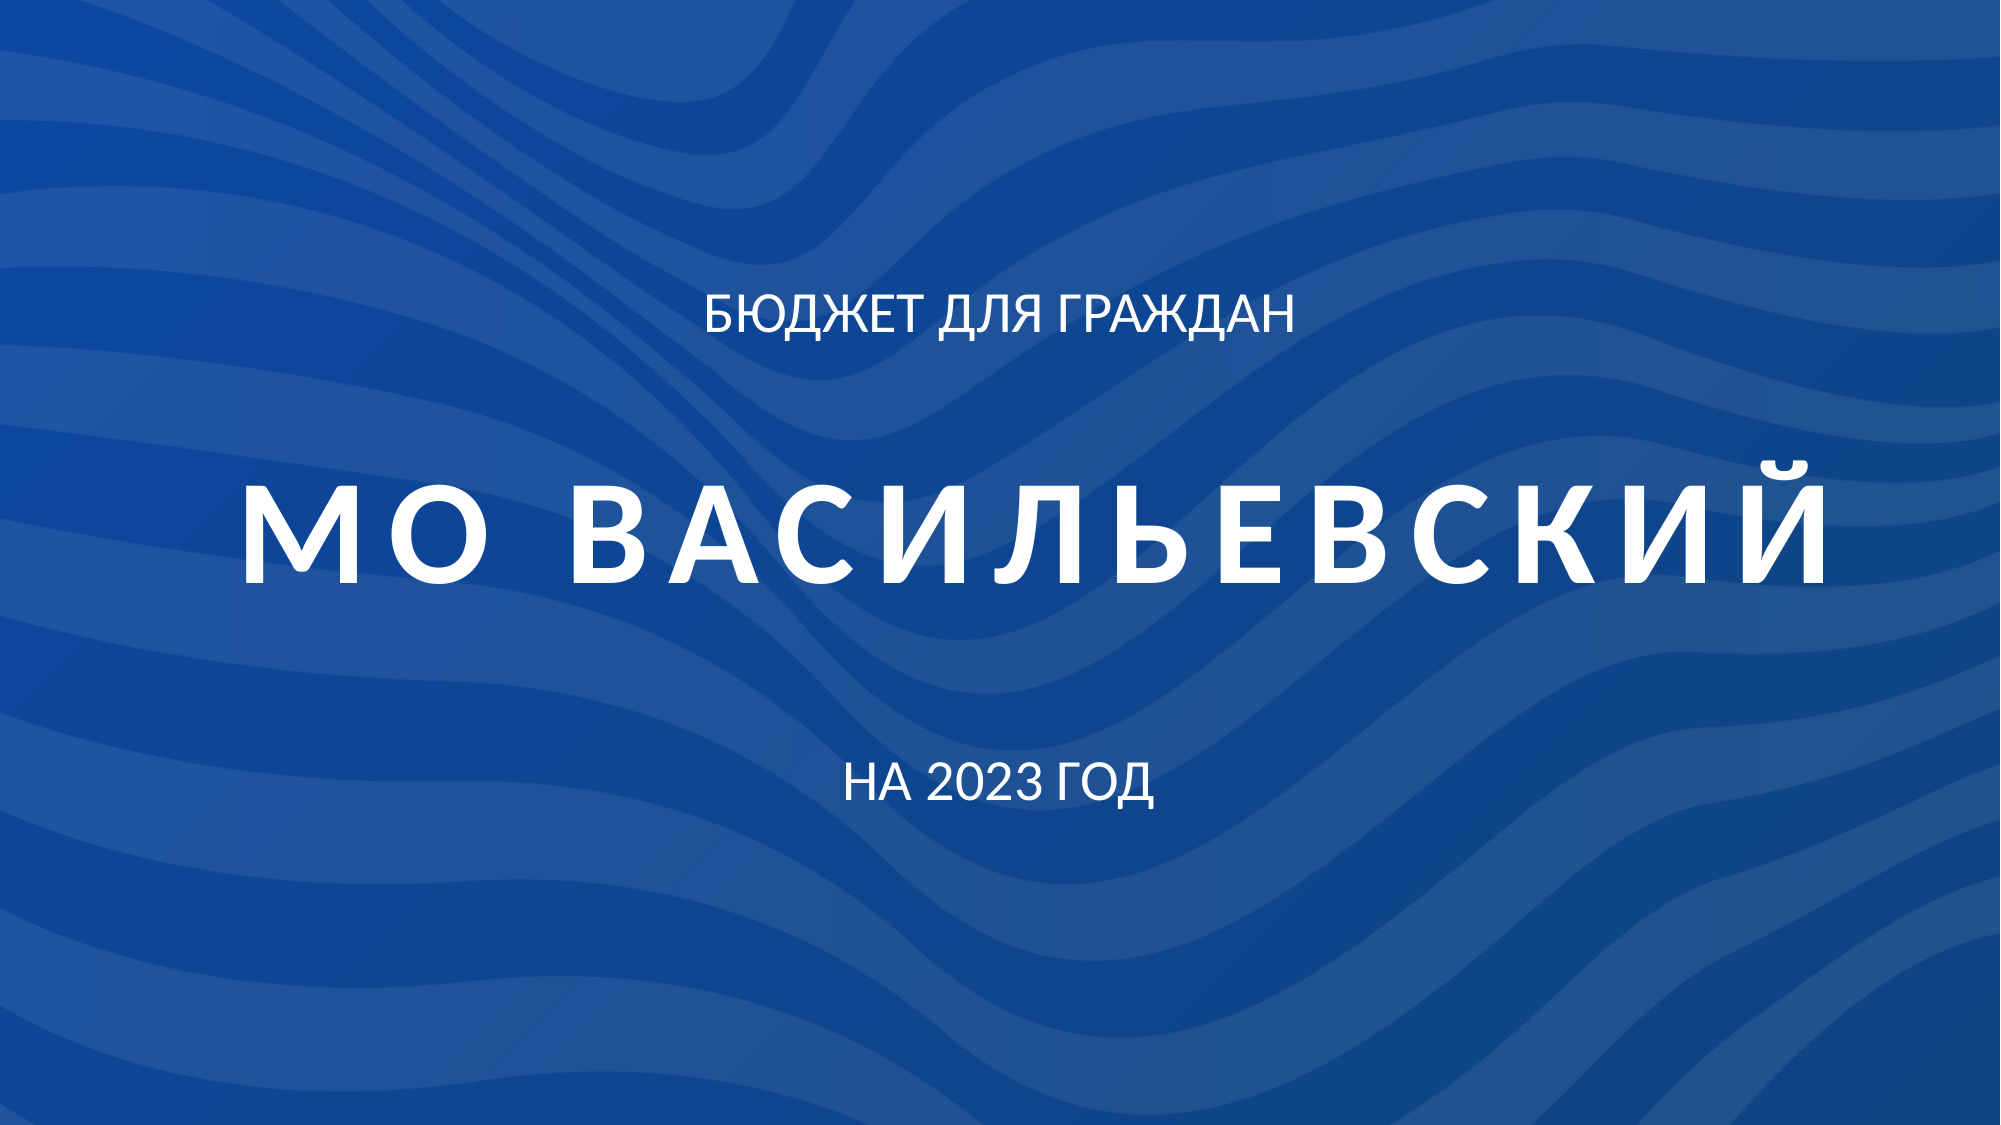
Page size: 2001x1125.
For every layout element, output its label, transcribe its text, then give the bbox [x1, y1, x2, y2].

text_box МО ВАСИЛЬЕВСКИЙ [146, 426, 1850, 622]
picture [0, 0, 2000, 1125]
text_box НА 2023 ГОД [827, 734, 1170, 820]
text_box БЮДЖЕТ ДЛЯ ГРАЖДАН [424, 274, 1576, 353]
